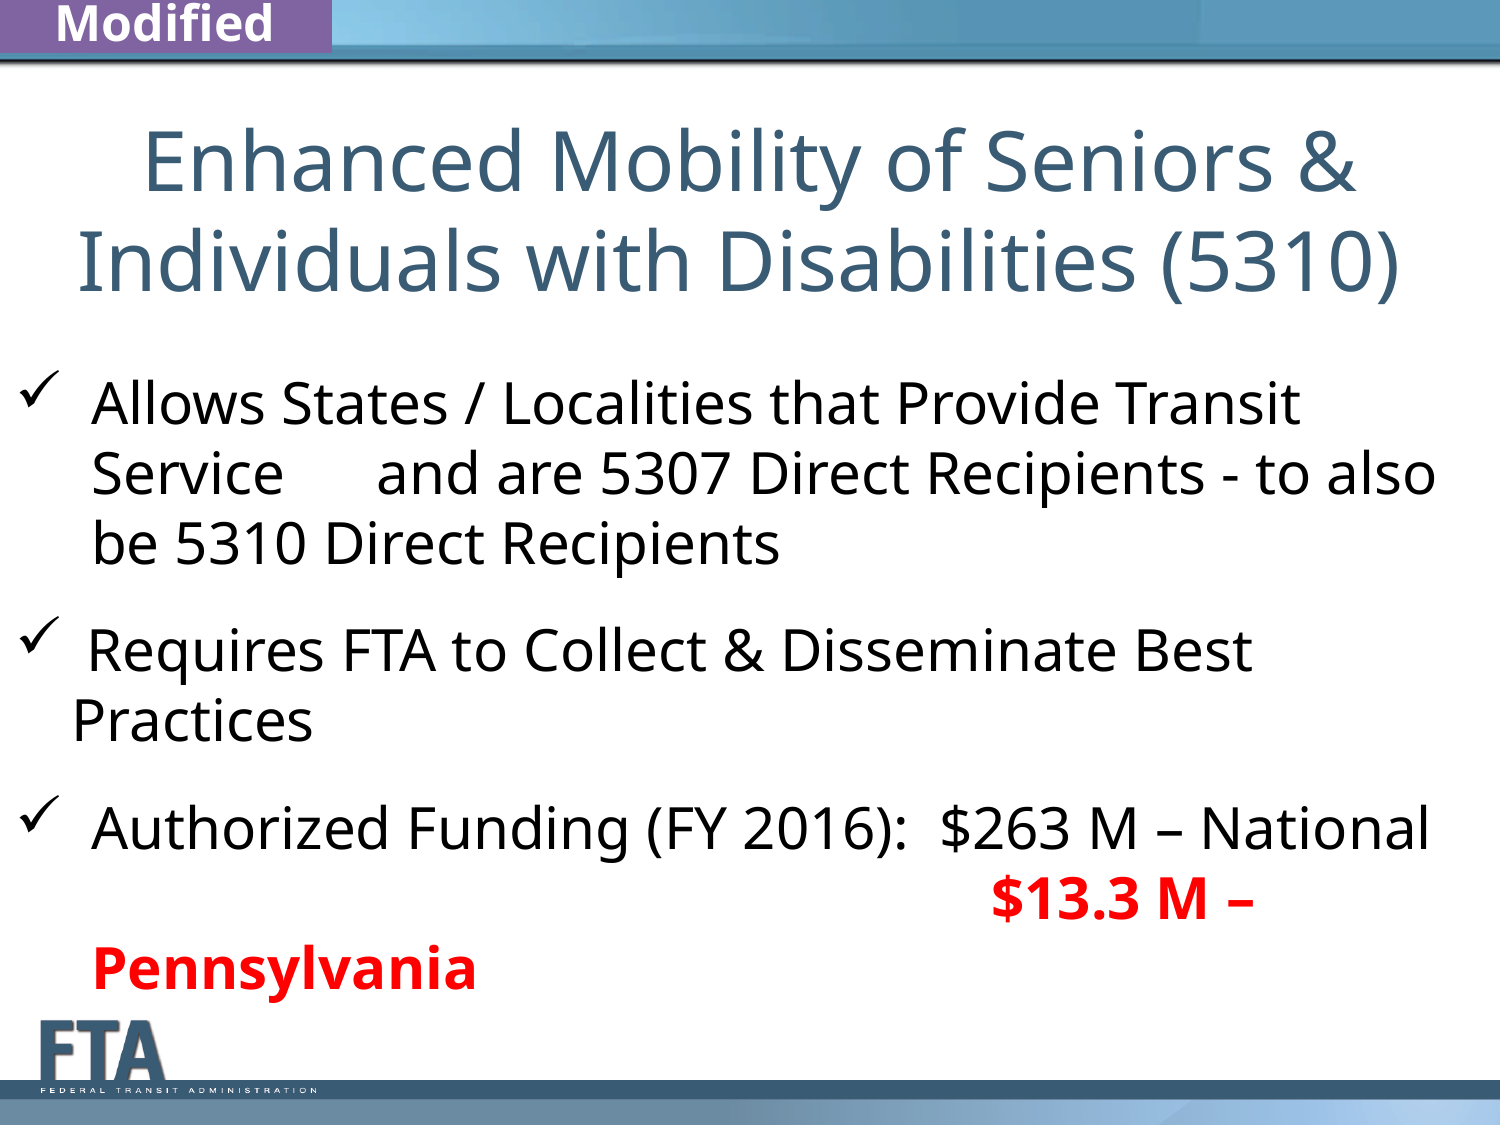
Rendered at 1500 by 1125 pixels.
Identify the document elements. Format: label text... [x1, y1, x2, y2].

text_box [0, 0, 331, 52]
title Enhanced Mobility of Seniors & Individuals with Disabilities (5310) [0, 116, 1500, 300]
list Allows States / Localities that Provide Transit Service and are 5307 Direct Recipients - to also be 5310 Direct Recipients Requires FTA to Collect & Disseminate Best Practices Authorized Funding (FY 2016): $263 M – National $13.3 M – Pennsylvania [0, 358, 1500, 1020]
picture [0, 1020, 1500, 1125]
picture [0, 0, 1500, 72]
